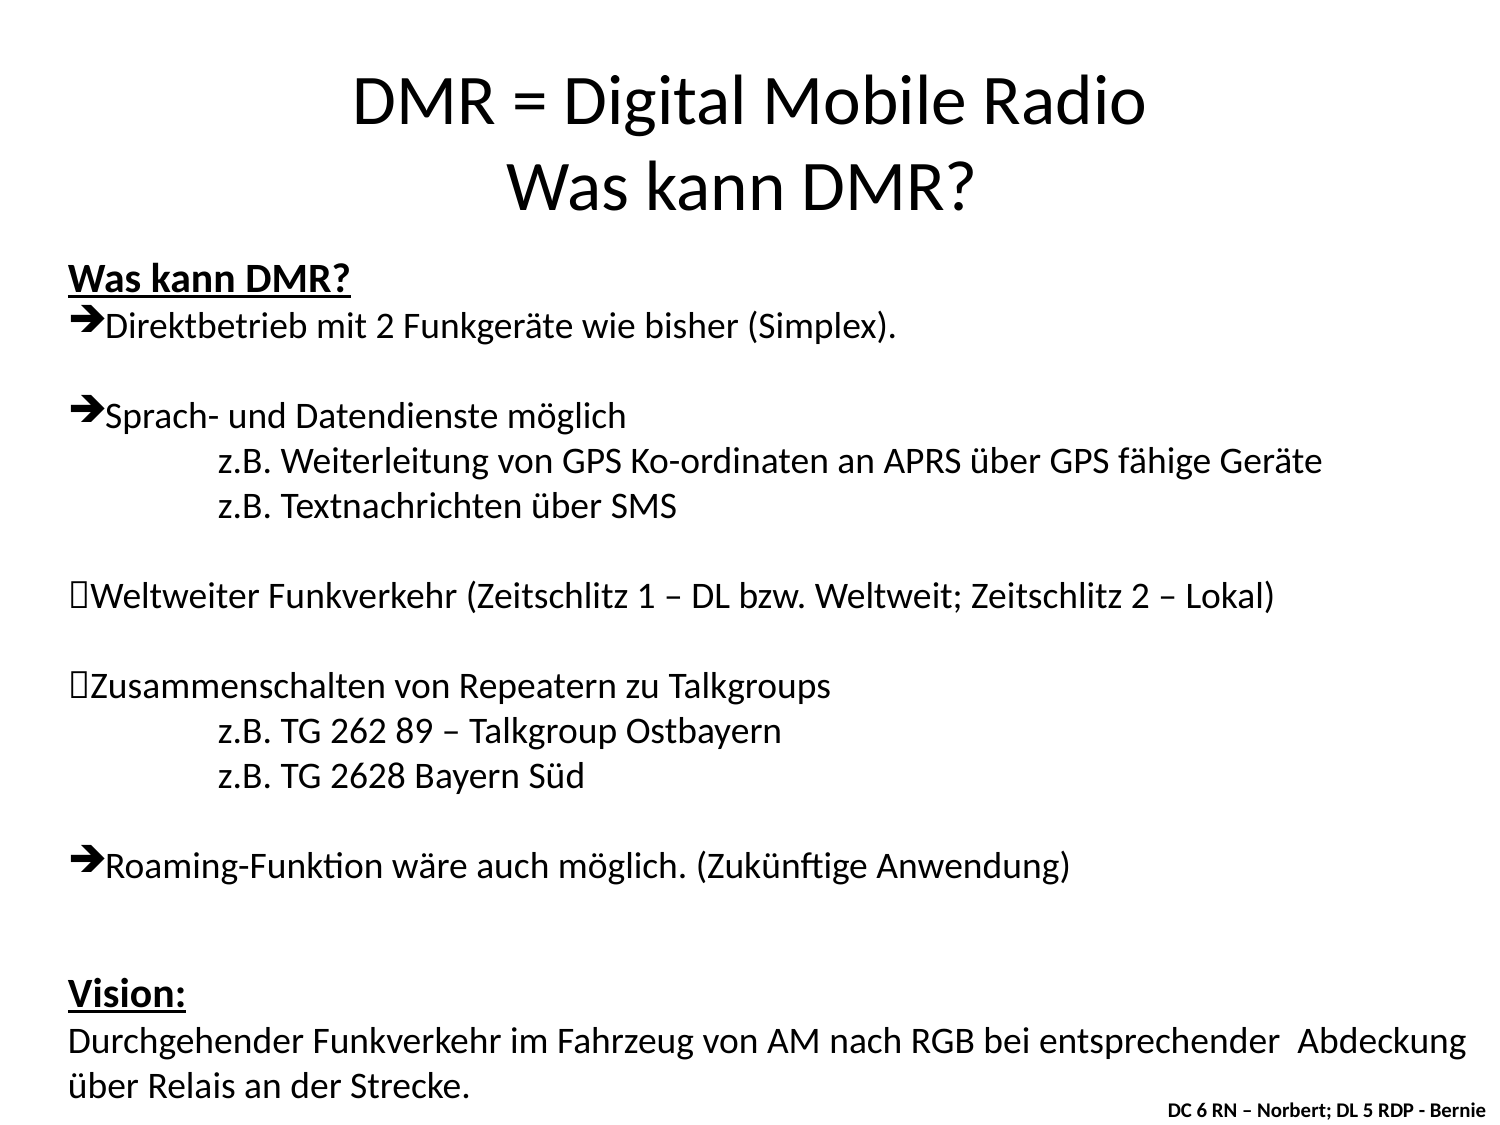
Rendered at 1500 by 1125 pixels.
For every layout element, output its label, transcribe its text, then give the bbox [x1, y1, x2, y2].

text_box Was kann DMR? Direktbetrieb mit 2 Funkgeräte wie bisher (Simplex). Sprach- und Datendienste möglich z.B. Weiterleitung von GPS Ko-ordinaten an APRS über GPS fähige Geräte z.B. Textnachrichten über SMS Weltweiter Funkverkehr (Zeitschlitz 1 – DL bzw. Weltweit; Zeitschlitz 2 – Lokal) Zusammenschalten von Repeatern zu Talkgroups z.B. TG 262 89 – Talkgroup Ostbayern z.B. TG 2628 Bayern Süd Roaming-Funktion wäre auch möglich. (Zukünftige Anwendung) Vision: Durchgehender Funkverkehr im Fahrzeug von AM nach RGB bei entsprechender Abdeckung über Relais an der Strecke. [53, 243, 1500, 1125]
text_box DC 6 RN – Norbert; DL 5 RDP - Bernie [1153, 1089, 1500, 1125]
title DMR = Digital Mobile Radio Was kann DMR? [75, 45, 1425, 233]
